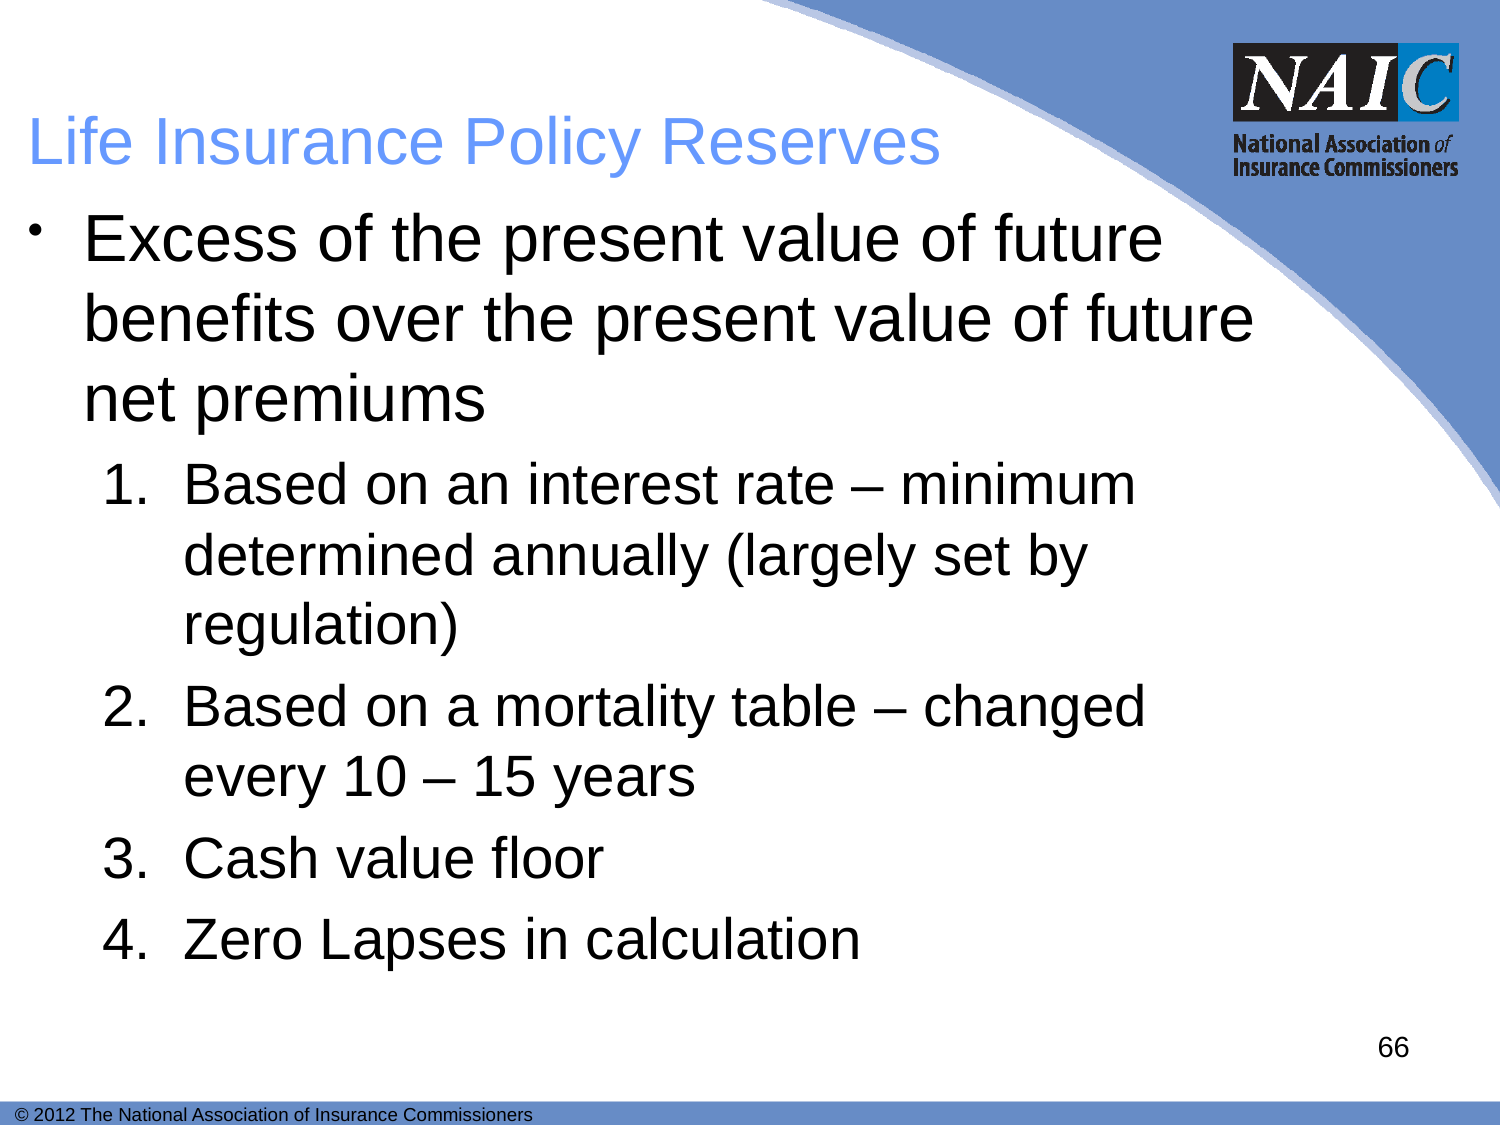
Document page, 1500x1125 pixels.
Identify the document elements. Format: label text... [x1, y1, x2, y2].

title Life Insurance Policy Reserves [12, 50, 963, 187]
picture [0, 0, 1500, 1125]
list Excess of the present value of future benefits over the present value of future net premiums Based on an interest rate – minimum determined annually (largely set by regulation) Based on a mortality table – changed every 10 – 15 years Cash value floor Zero Lapses in calculation [12, 187, 1275, 1025]
slide_number 66 [1074, 1024, 1425, 1103]
